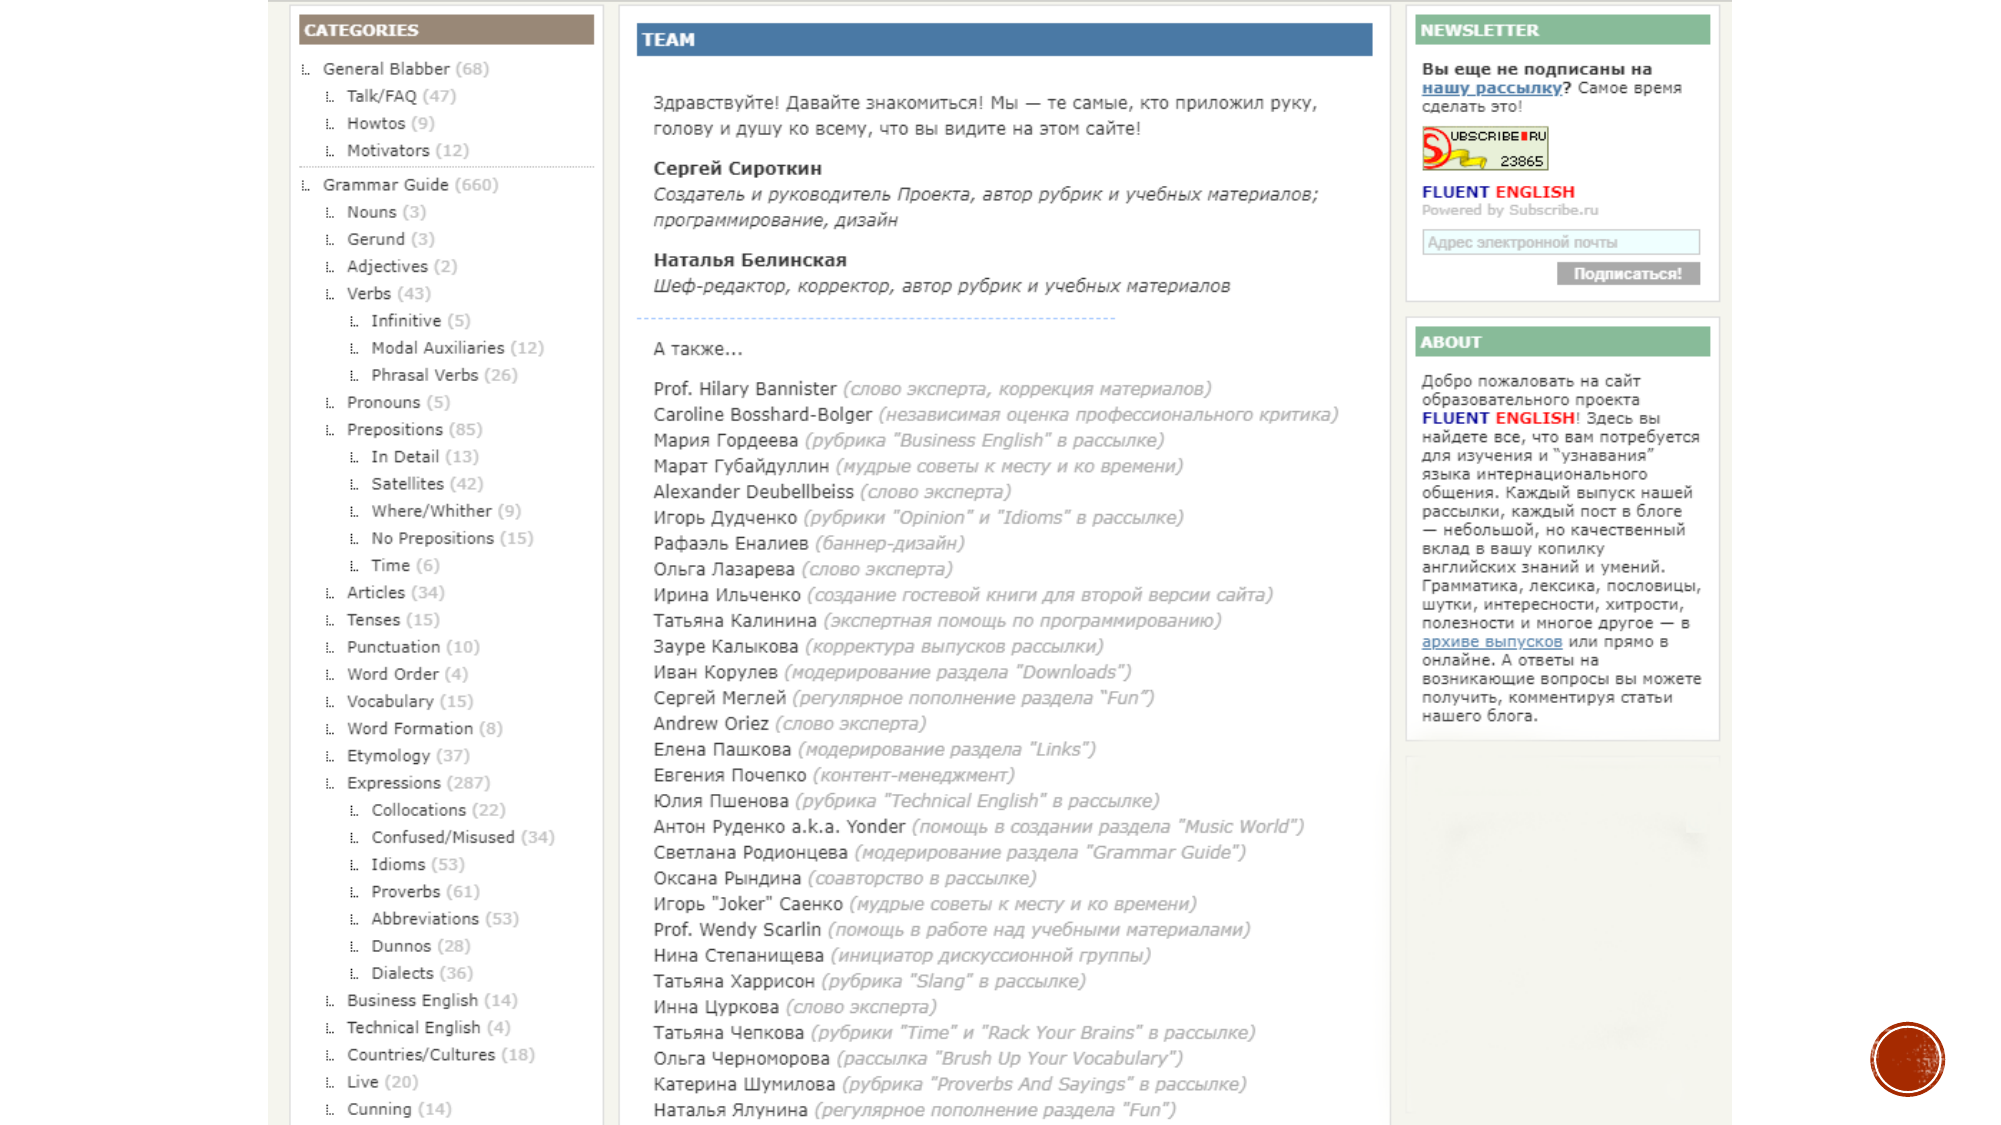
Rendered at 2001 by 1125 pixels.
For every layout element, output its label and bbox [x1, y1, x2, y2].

picture [268, 0, 1732, 1125]
